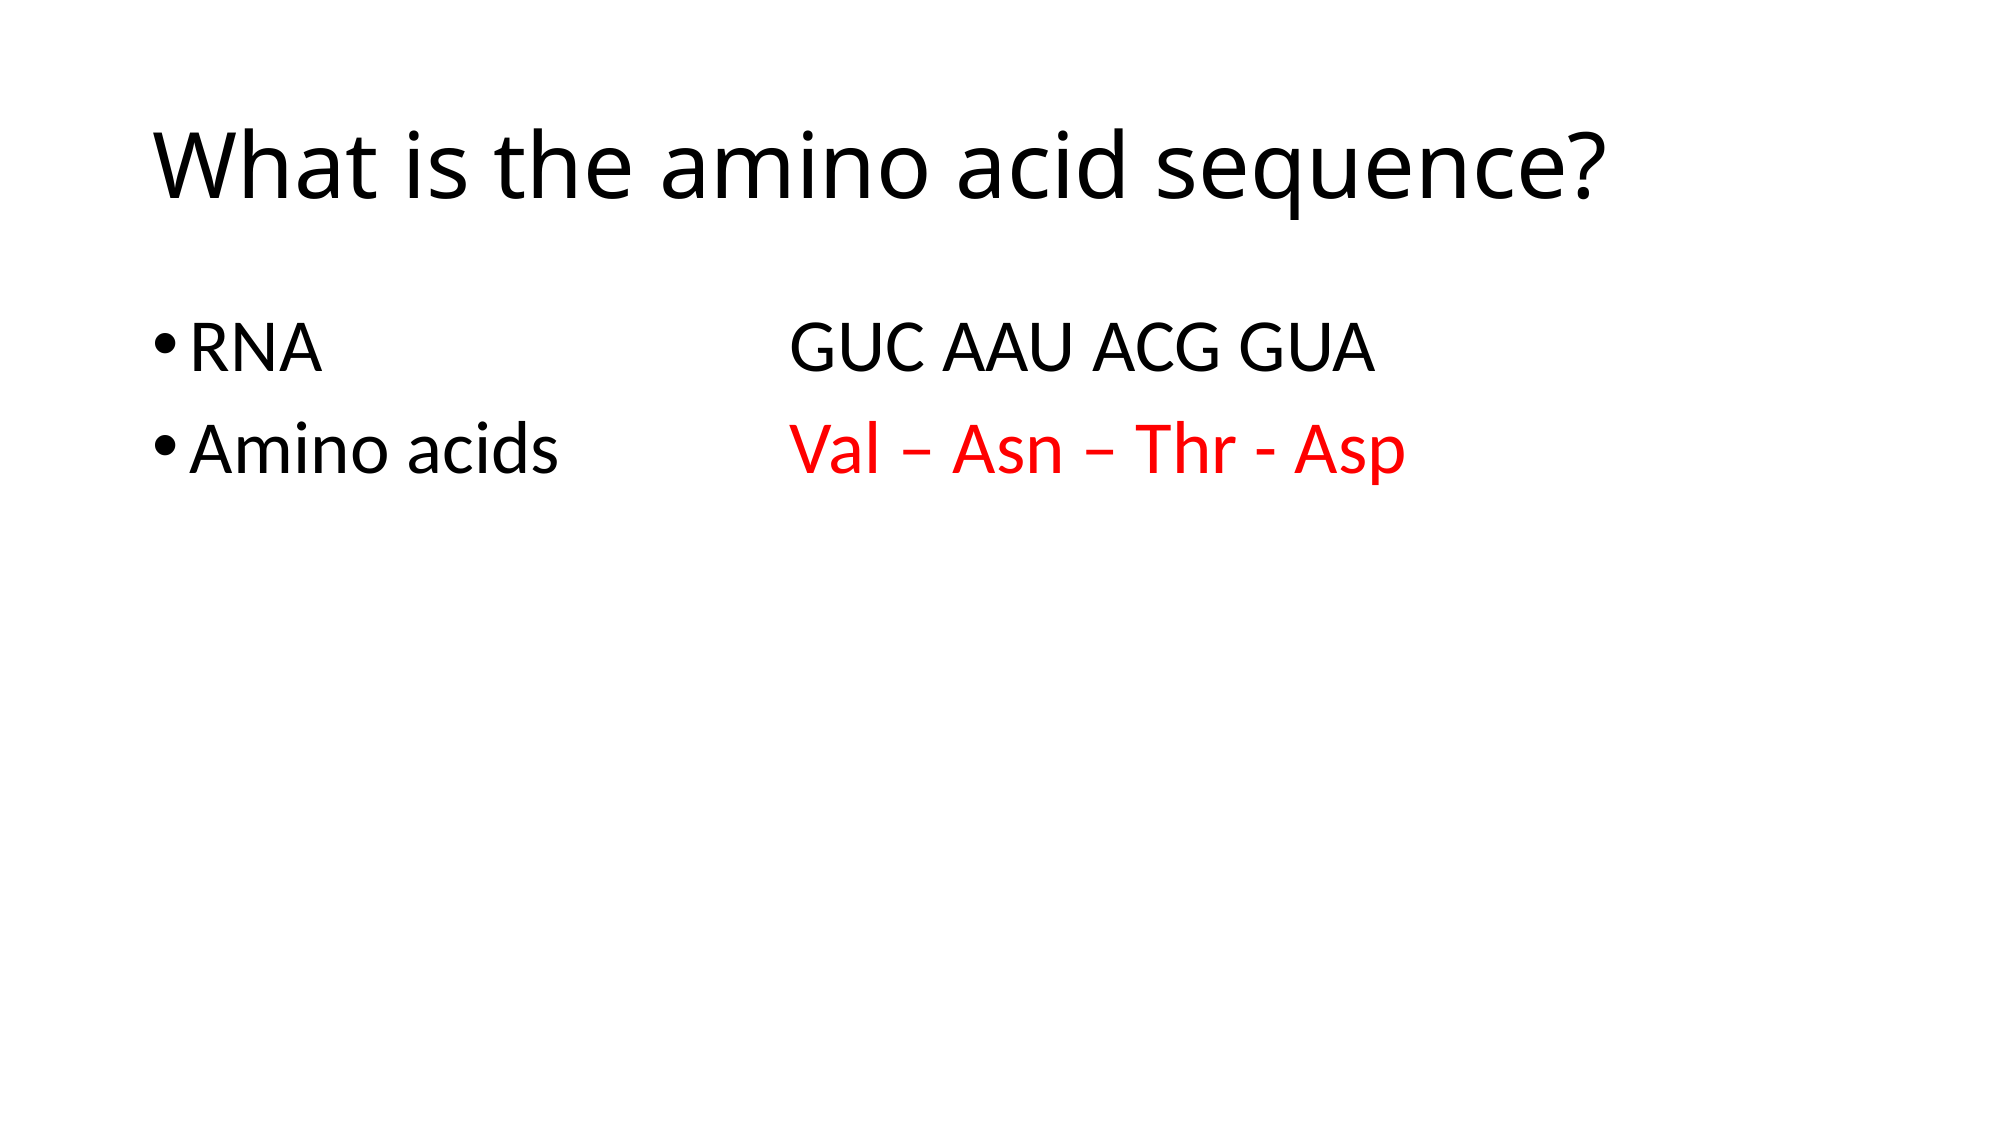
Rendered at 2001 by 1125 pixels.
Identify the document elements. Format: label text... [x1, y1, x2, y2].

title What is the amino acid sequence? [137, 59, 1863, 278]
list RNA GUC AAU ACG GUA Amino acids Val – Asn – Thr - Asp [137, 299, 1863, 1014]
